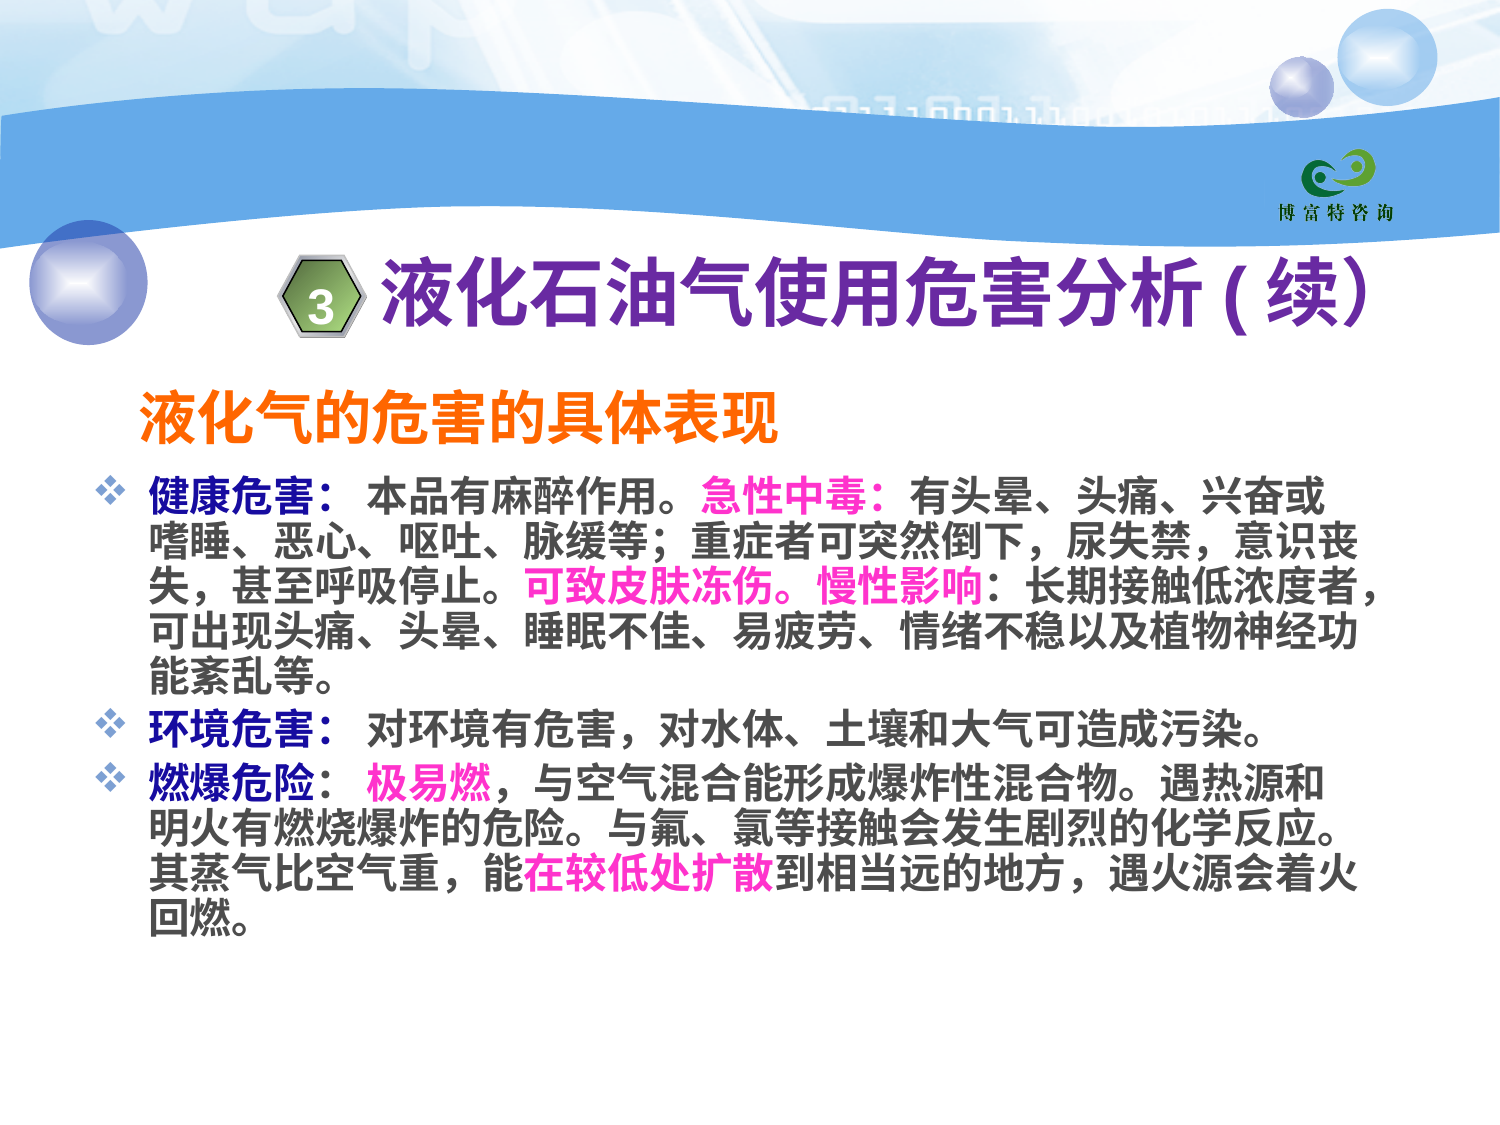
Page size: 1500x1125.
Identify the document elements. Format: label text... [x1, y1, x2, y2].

picture [0, 0, 1500, 126]
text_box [277, 243, 1471, 343]
text_box 液化气的危害的具体表现 [123, 373, 833, 459]
list 健康危害： 本品有麻醉作用。急性中毒：有头晕、头痛、兴奋或嗜睡、恶心、呕吐、脉缓等；重症者可突然倒下，尿失禁，意识丧失，甚至呼吸停止。可致皮肤冻伤。慢性影响：长期接触低浓度者，可出现头痛、头晕、睡眠不佳、易疲劳、情绪不稳以及植物神经功能紊乱等。 环境危害： 对环境有危害，对水体、土壤和大气可造成污染。 燃爆危险： 极易燃，与空气混合能形成爆炸性混合物。遇热源和明火有燃烧爆炸的危险。与氟、氯等接触会发生剧烈的化学反应。其蒸气比空气重，能在较低处扩散到相当远的地方，遇火源会着火回燃。 [76, 467, 1377, 1000]
picture [1264, 148, 1412, 224]
